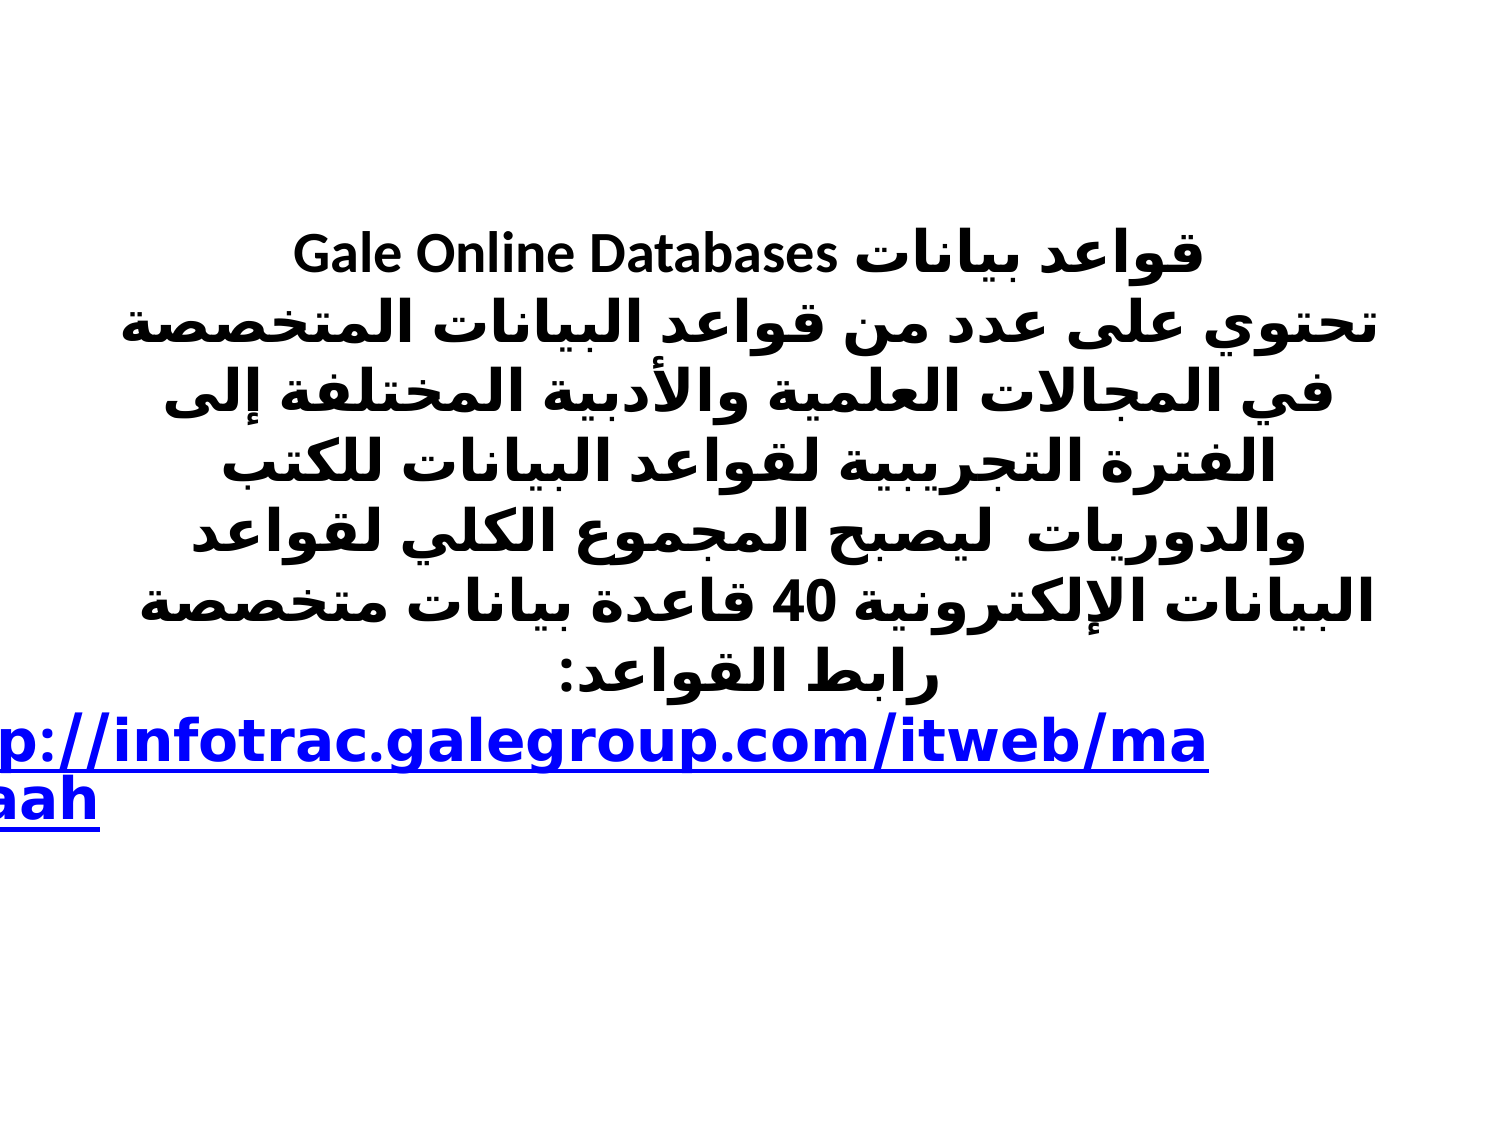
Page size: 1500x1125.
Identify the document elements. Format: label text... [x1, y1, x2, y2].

title قواعد بيانات Gale Online Databases تحتوي على عدد من قواعد البيانات المتخصصة في المجالات العلمية والأدبية المختلفة إلى الفترة التجريبية لقواعد البيانات للكتب والدوريات ليصبح المجموع الكلي لقواعد البيانات الإلكترونية 40 قاعدة بيانات متخصصة رابط القواعد: http://infotrac.galegroup.com/itweb/majmaah [75, 45, 1425, 1088]
